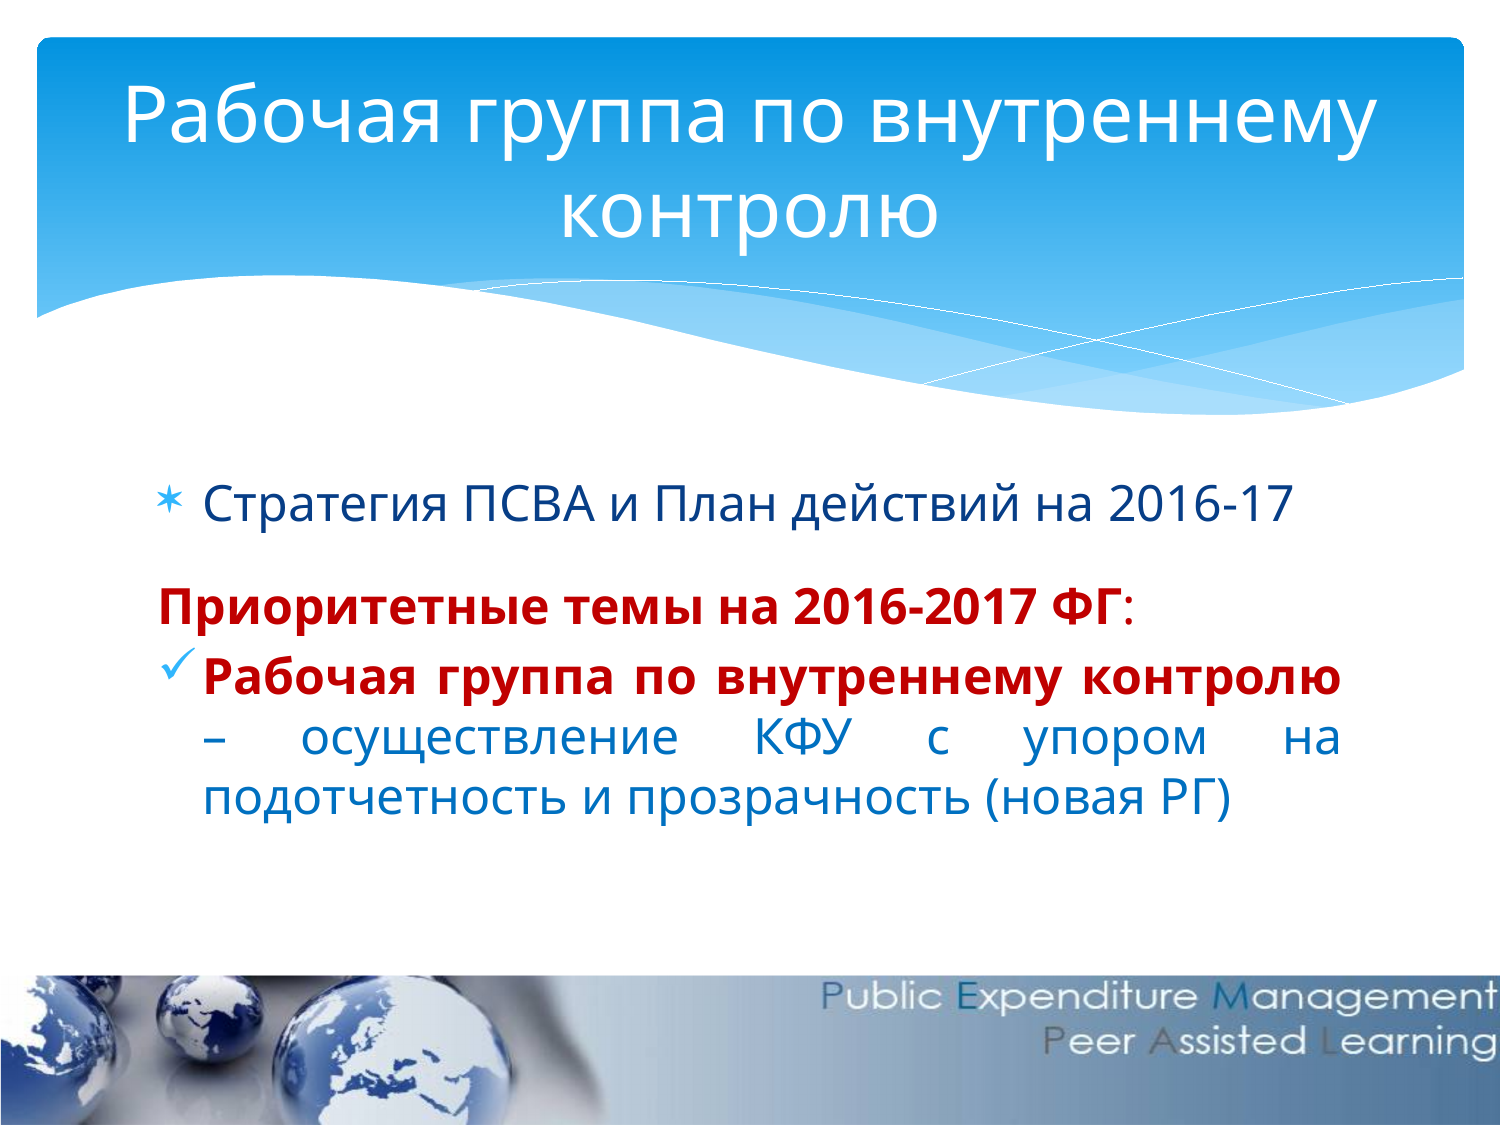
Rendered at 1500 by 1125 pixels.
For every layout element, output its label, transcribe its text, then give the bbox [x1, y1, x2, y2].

picture [2, 300, 1500, 1125]
title Рабочая группа по внутреннему контролю [75, 55, 1425, 261]
list Стратегия ПСВА и План действий на 2016-17 Приоритетные темы на 2016-2017 ФГ: Рабочая группа по внутреннему контролю – осуществление КФУ с упором на подотчетность и прозрачность (новая РГ) [830, 433, 1358, 975]
list Стратегия ПСВА и План действий на 2016-17 Приоритетные темы на 2016-2017 ФГ: Рабочая группа по внутреннему контролю – осуществление КФУ с упором на подотчетность и прозрачность (новая РГ) [142, 433, 669, 975]
